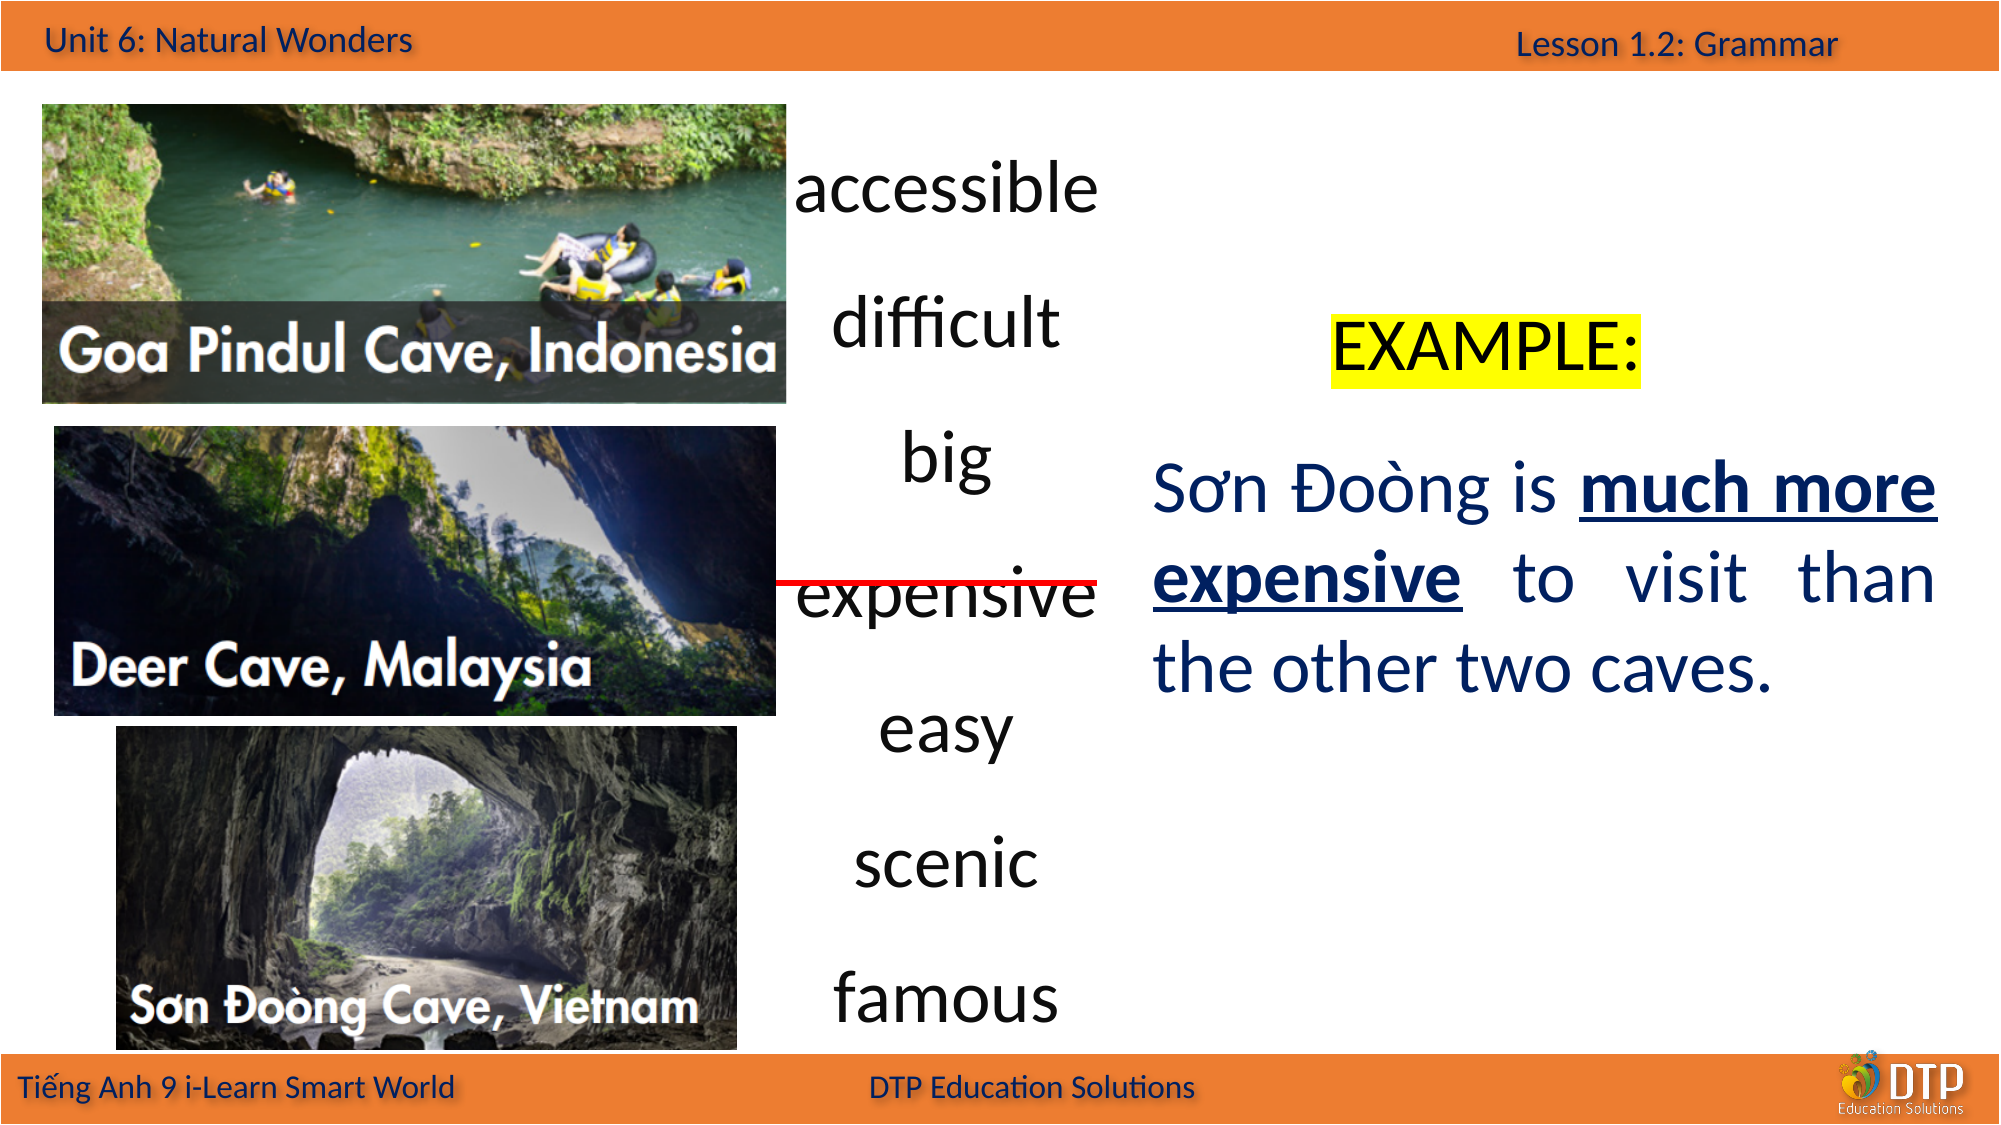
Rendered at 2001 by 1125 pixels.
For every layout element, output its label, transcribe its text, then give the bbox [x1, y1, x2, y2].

picture [1839, 1050, 1963, 1114]
text_box accessible difficult big expensive easy scenic famous [755, 84, 1138, 1045]
picture [42, 104, 789, 404]
picture [116, 726, 737, 1050]
picture [54, 426, 776, 716]
text_box Sơn Đoòng is much more expensive to visit than the other two caves. [1137, 430, 1953, 715]
text_box EXAMPLE: [1316, 287, 1669, 393]
